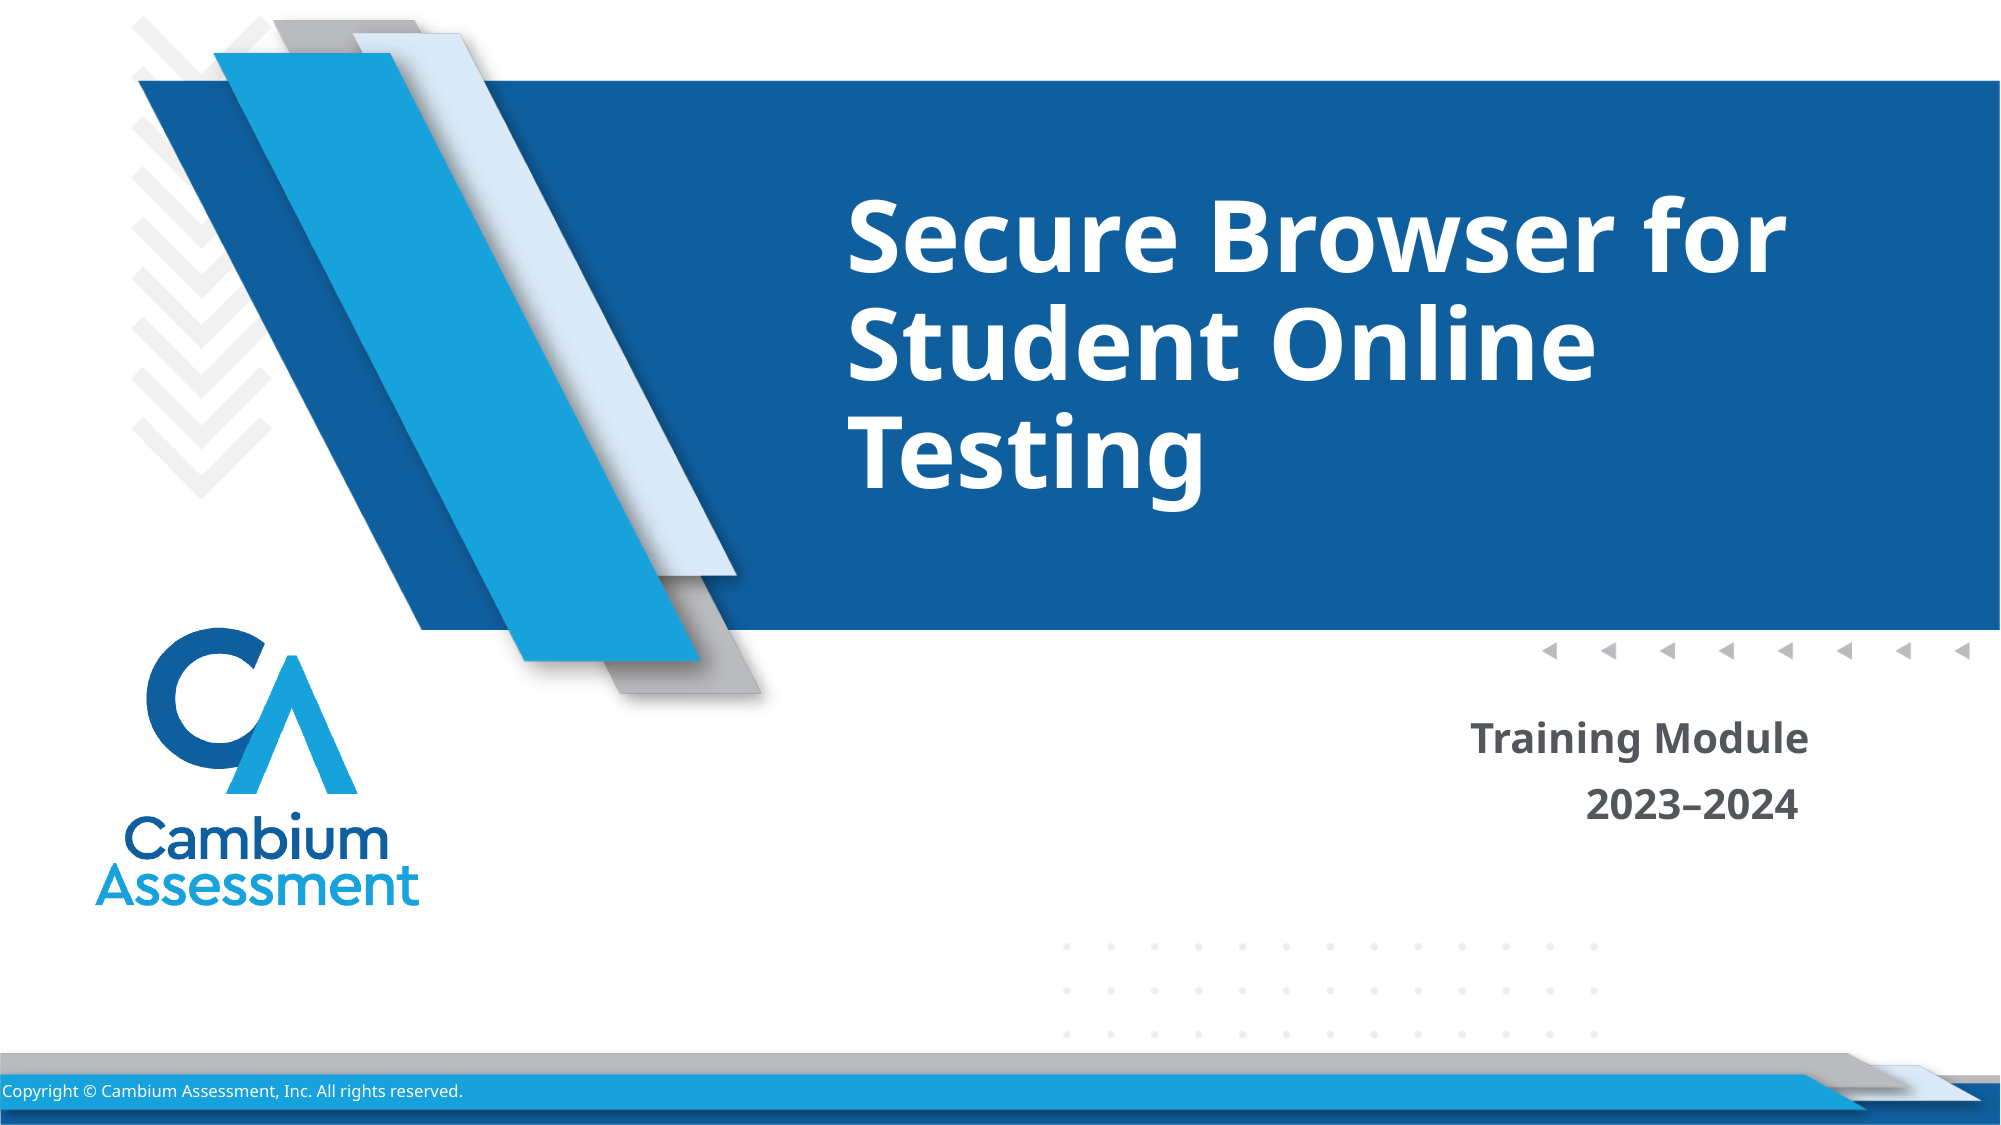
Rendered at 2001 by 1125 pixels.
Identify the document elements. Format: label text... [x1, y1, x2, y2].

subtitle Training Module 2023–2024 [1095, 709, 1825, 892]
title Secure Browser for Student Online Testing [831, 82, 1980, 615]
picture [0, 0, 2001, 1125]
text_box Copyright © Cambium Assessment, Inc. All rights reserved. [0, 1073, 479, 1109]
